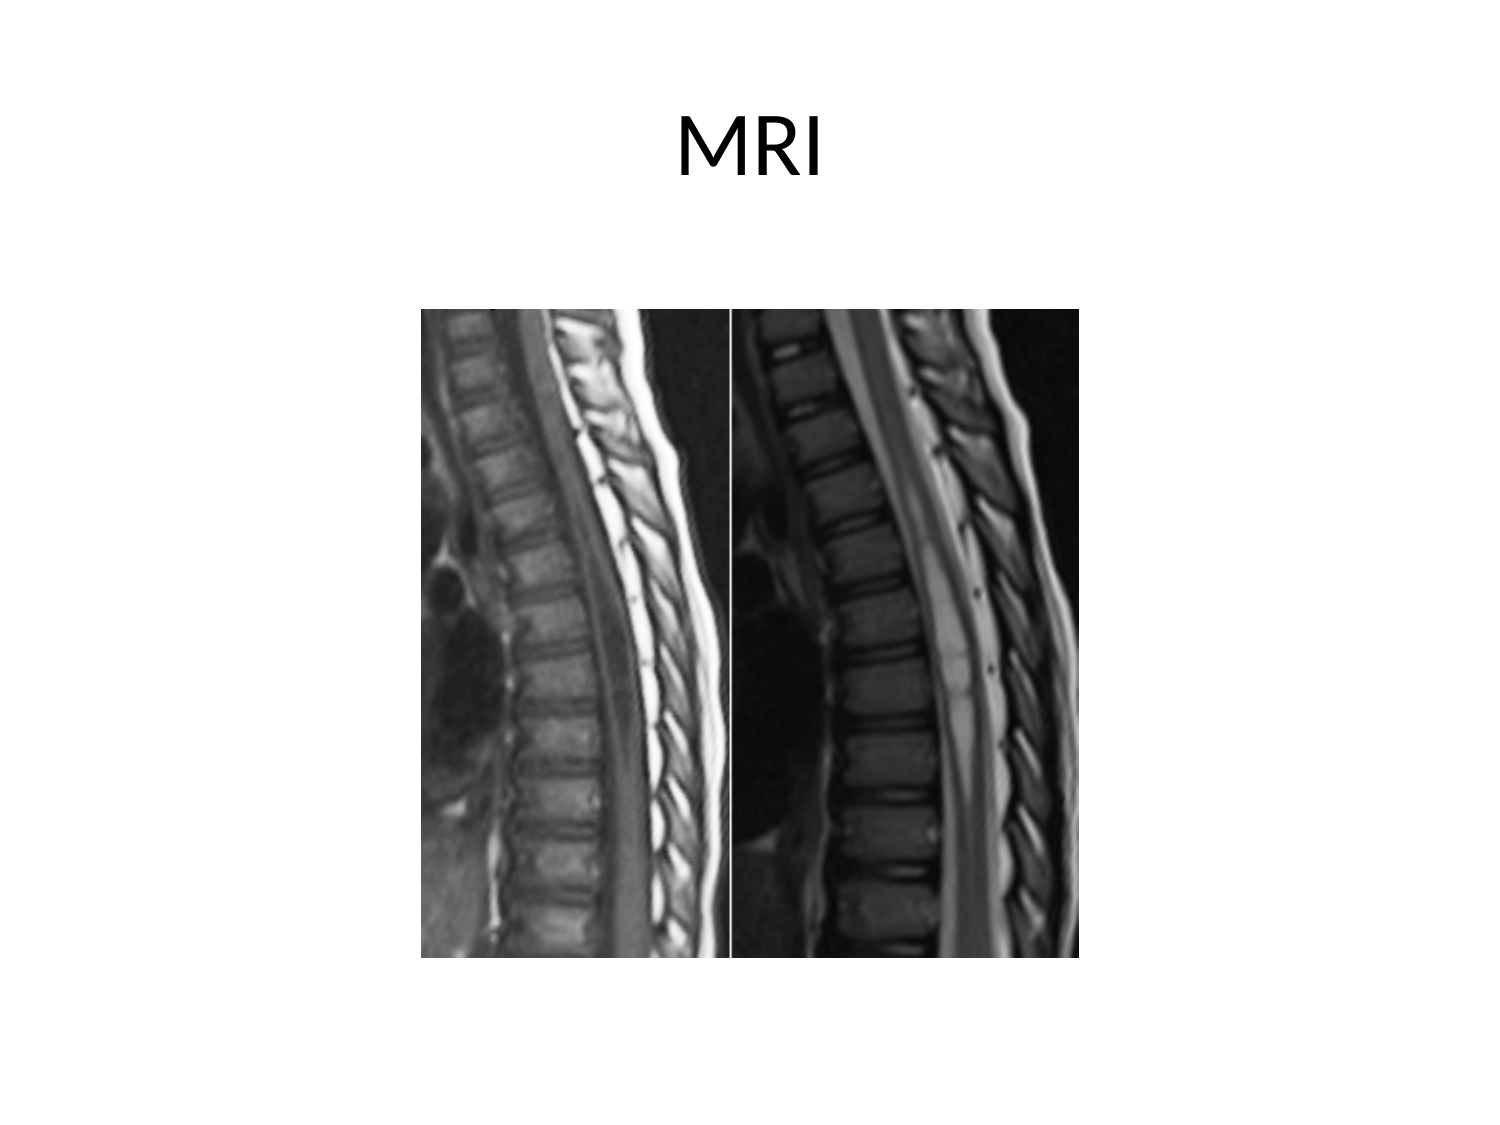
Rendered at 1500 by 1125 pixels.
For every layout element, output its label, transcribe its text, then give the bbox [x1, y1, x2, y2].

title MRI [75, 45, 1425, 233]
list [421, 309, 1079, 958]
